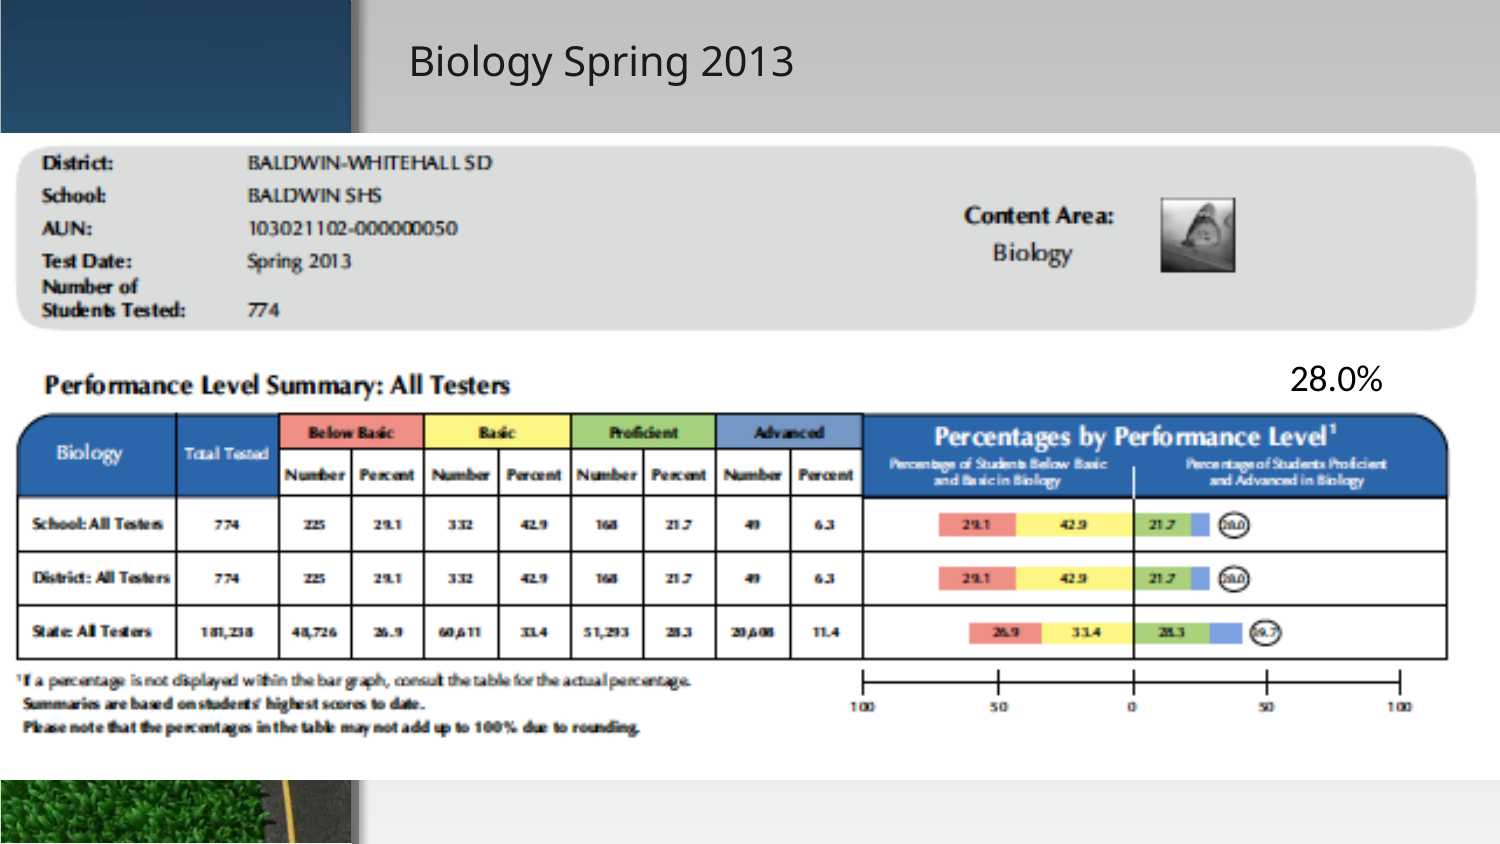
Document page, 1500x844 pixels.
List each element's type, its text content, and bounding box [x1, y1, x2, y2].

title Biology Spring 2013 [393, 28, 1469, 93]
picture [0, 0, 1500, 843]
